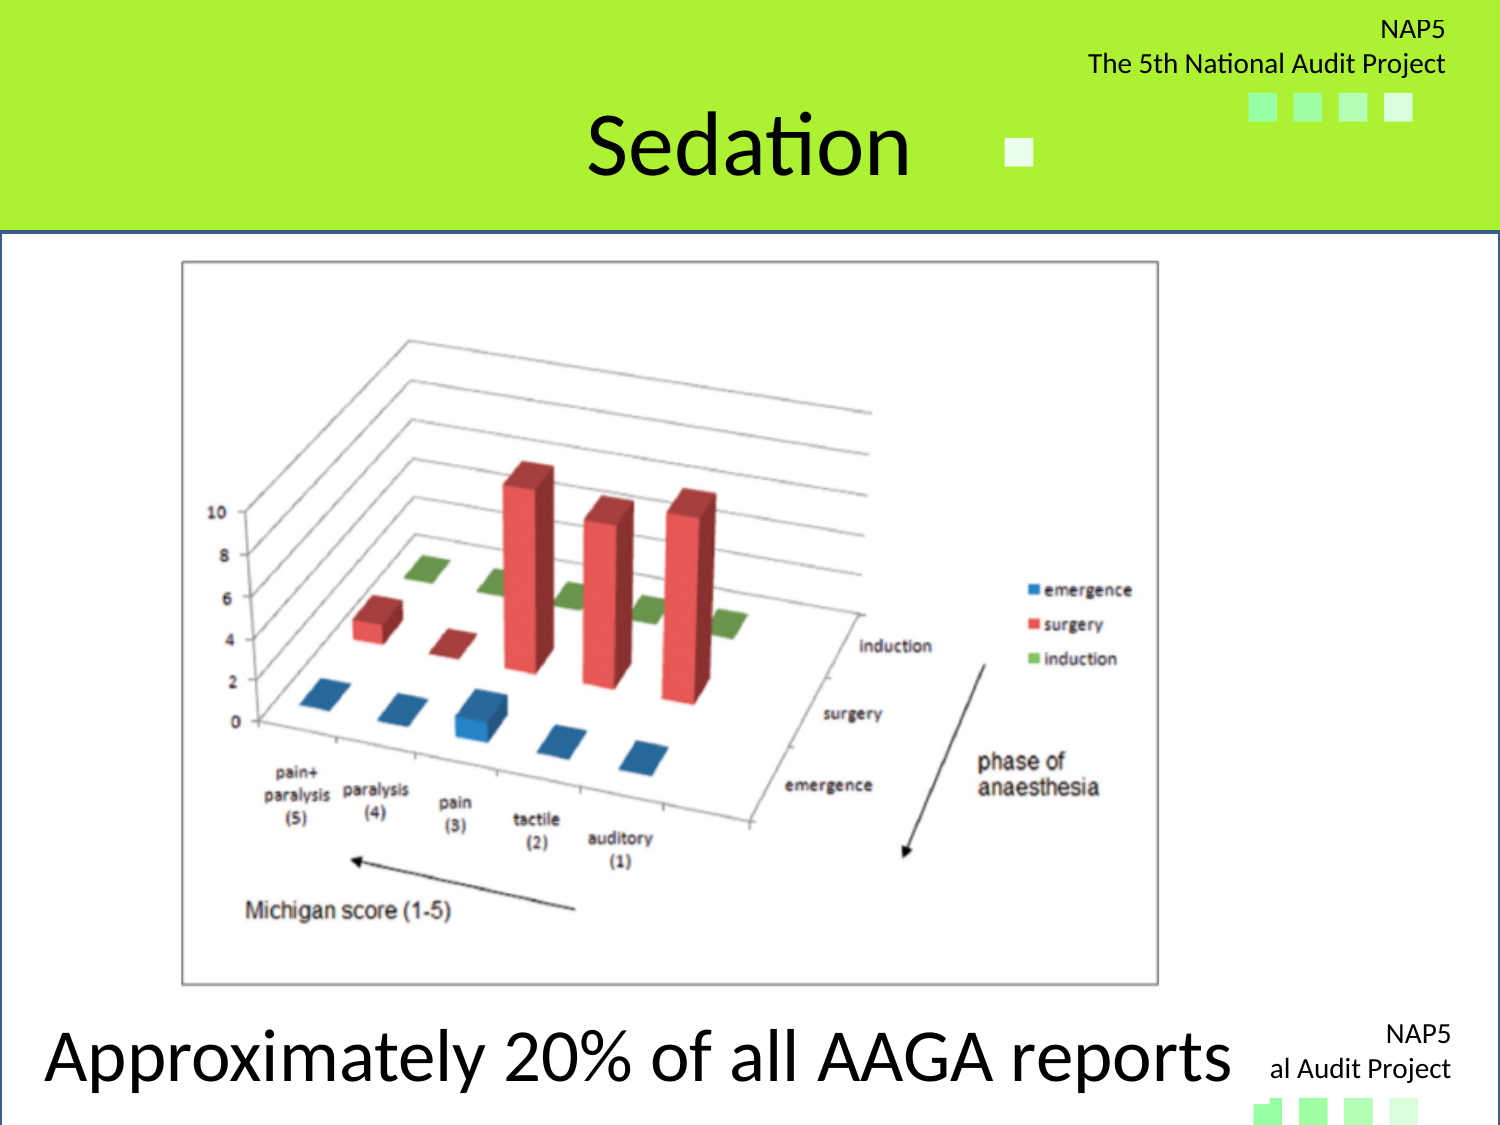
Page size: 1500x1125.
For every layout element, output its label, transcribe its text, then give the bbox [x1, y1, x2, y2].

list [169, 250, 1211, 1006]
text_box Approximately 20% of all AAGA reports [29, 999, 1270, 1105]
title Sedation [75, 45, 1425, 233]
